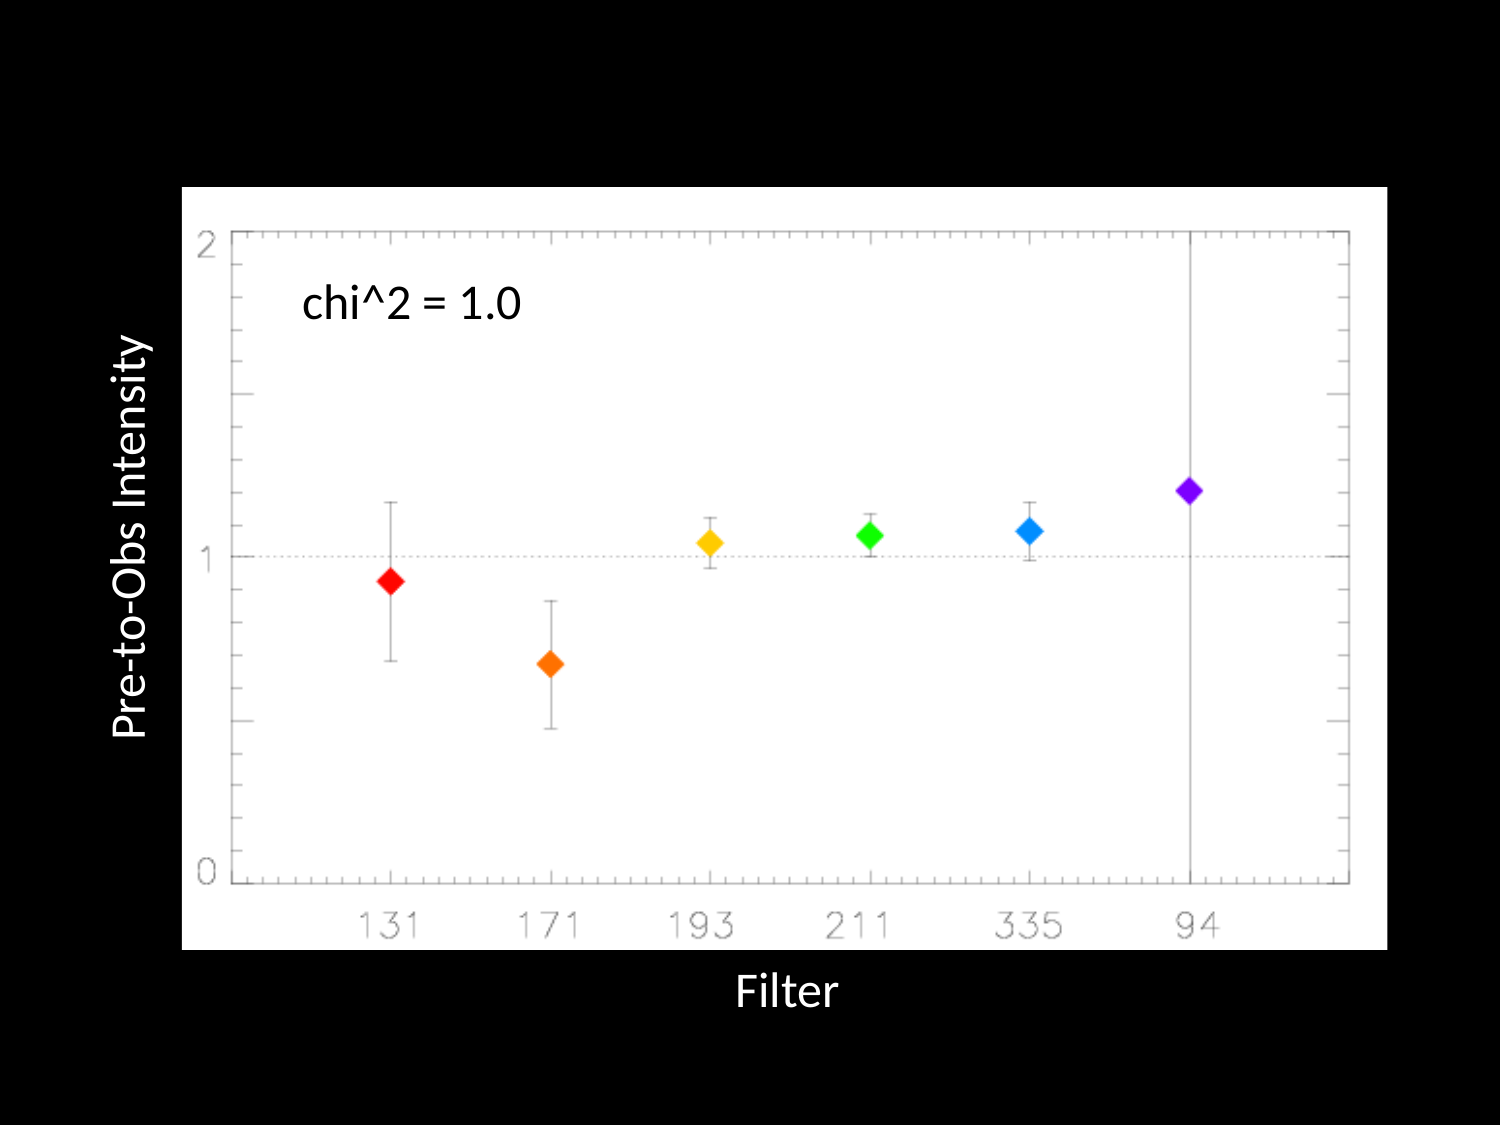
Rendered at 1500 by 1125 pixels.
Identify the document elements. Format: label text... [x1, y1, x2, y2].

picture [181, 187, 1388, 951]
text_box Filter [537, 960, 1038, 1025]
text_box Pre-to-Obs Intensity [87, 287, 163, 788]
